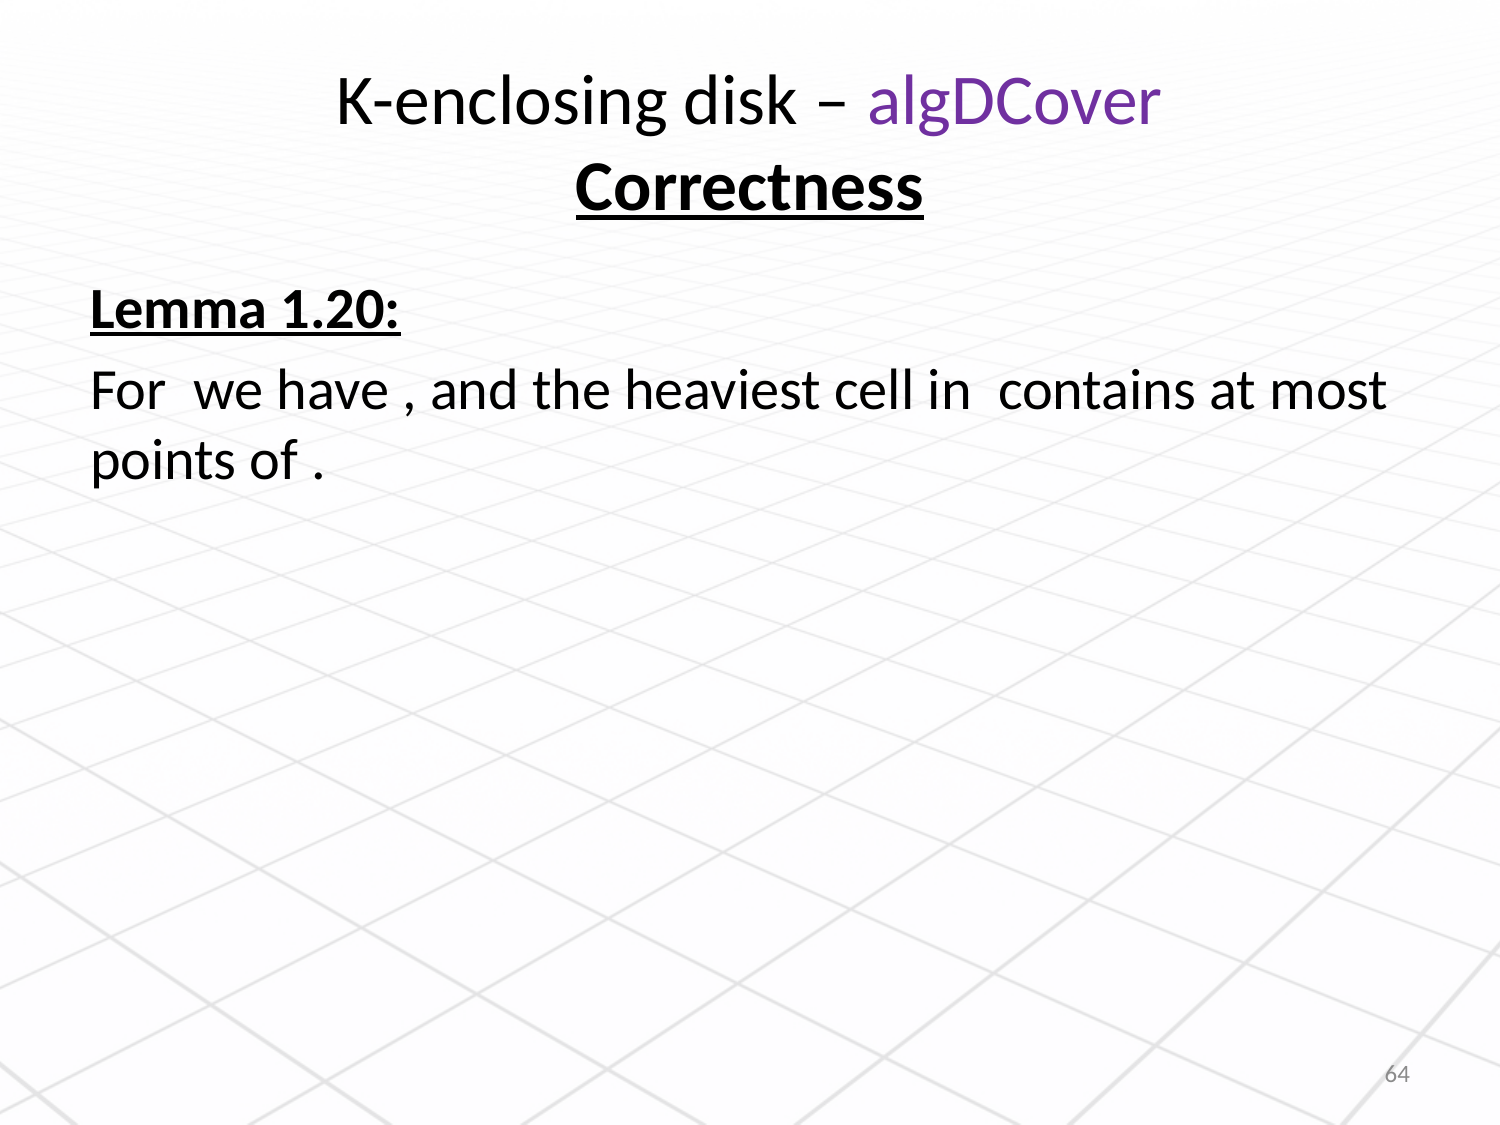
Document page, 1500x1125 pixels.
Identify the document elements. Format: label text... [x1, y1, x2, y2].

slide_number 64 [1074, 1042, 1425, 1103]
title K-enclosing disk – algDCover Correctness [75, 45, 1425, 233]
